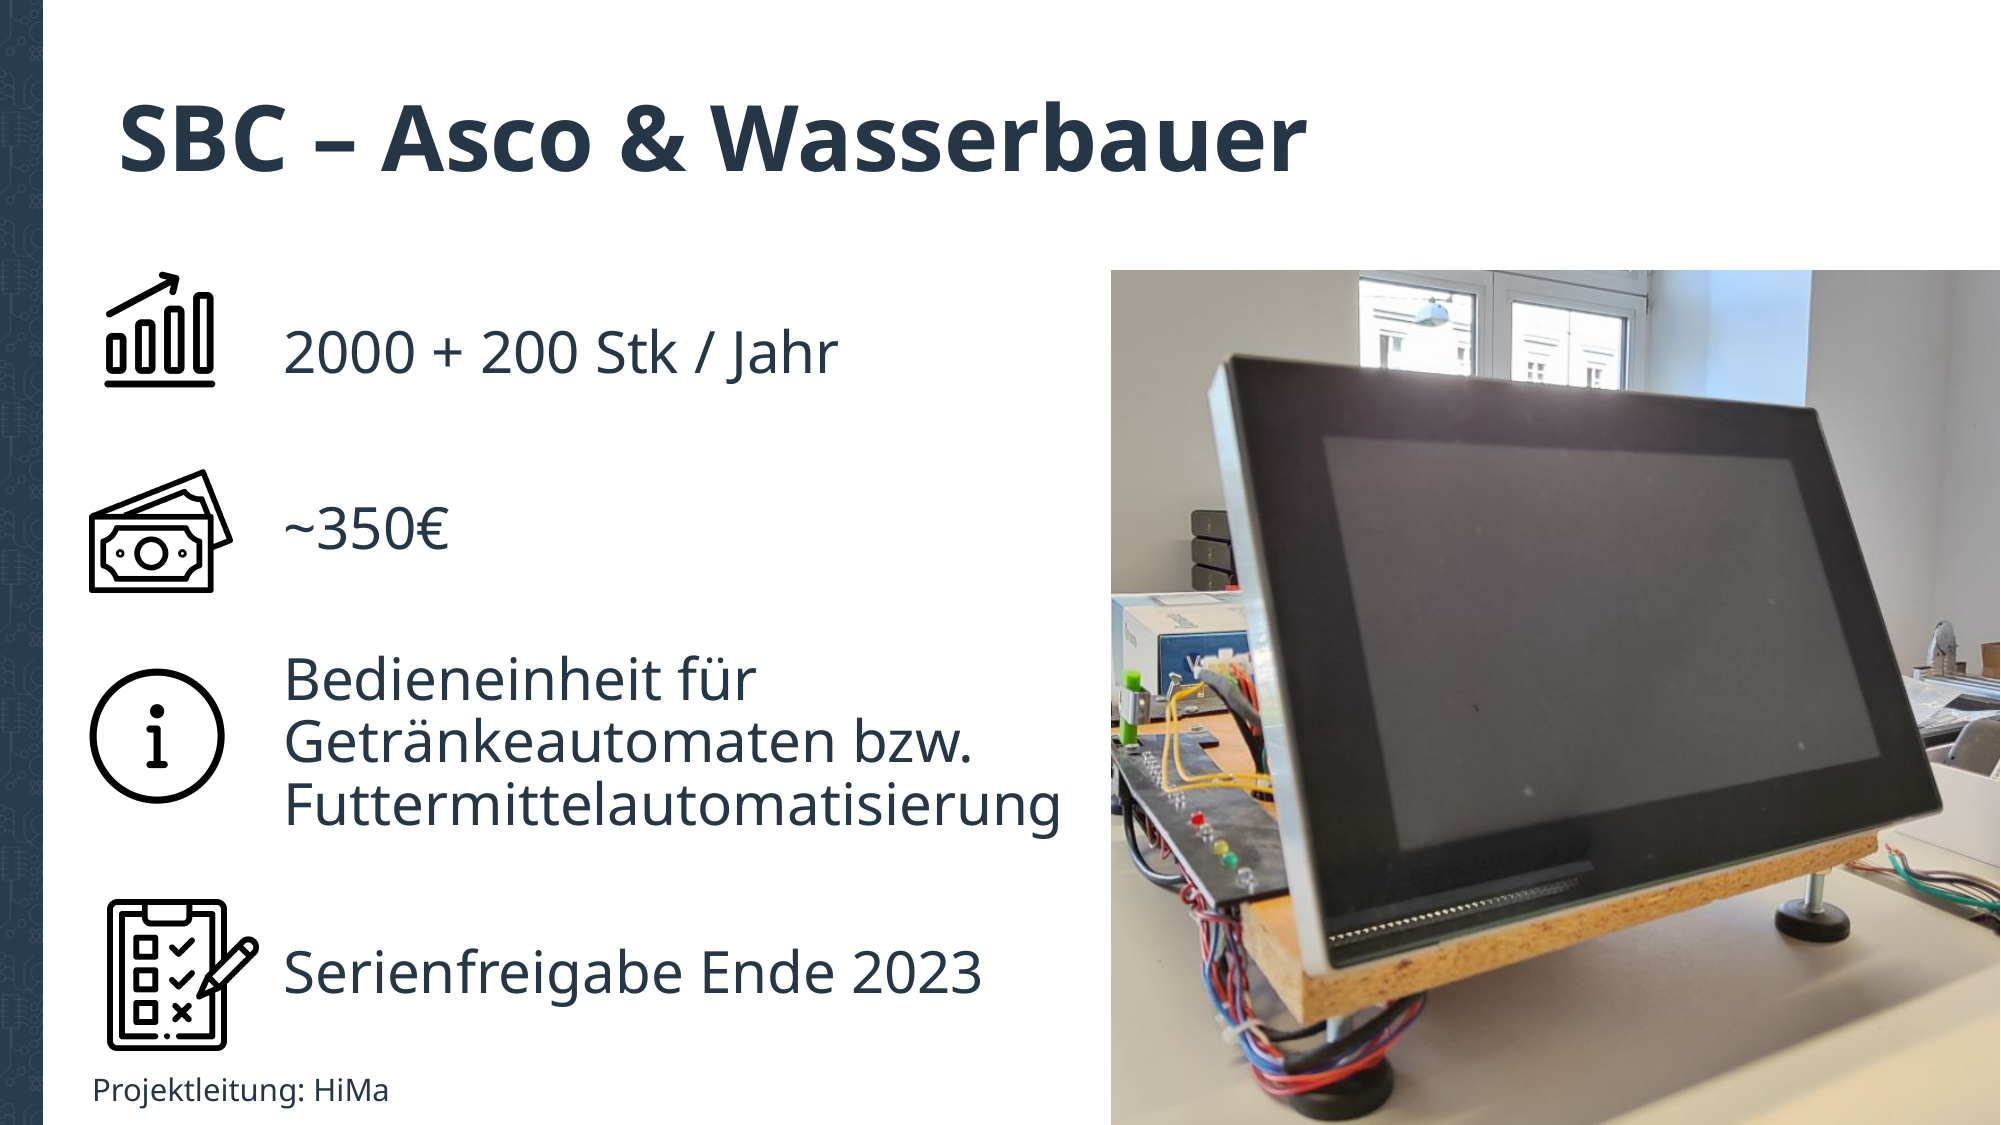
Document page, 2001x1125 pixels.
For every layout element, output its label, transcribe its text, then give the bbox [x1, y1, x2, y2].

picture [89, 459, 233, 603]
picture [0, 0, 43, 1125]
title SBC – Asco & Wasserbauer [118, 66, 1924, 218]
text_box Bedieneinheit für Getränkeautomaten bzw. Futtermittelautomatisierung [283, 639, 1090, 849]
list 2000 + 200 Stk / Jahr [283, 250, 1383, 426]
picture [75, 654, 246, 825]
text_box ~350€ [283, 426, 1111, 636]
picture [107, 899, 259, 1051]
text_box Serienfreigabe Ende 2023 [283, 870, 1111, 1080]
picture [1111, 270, 2000, 1125]
picture [75, 242, 246, 413]
text_box Projektleitung: HiMa [44, 1058, 392, 1125]
